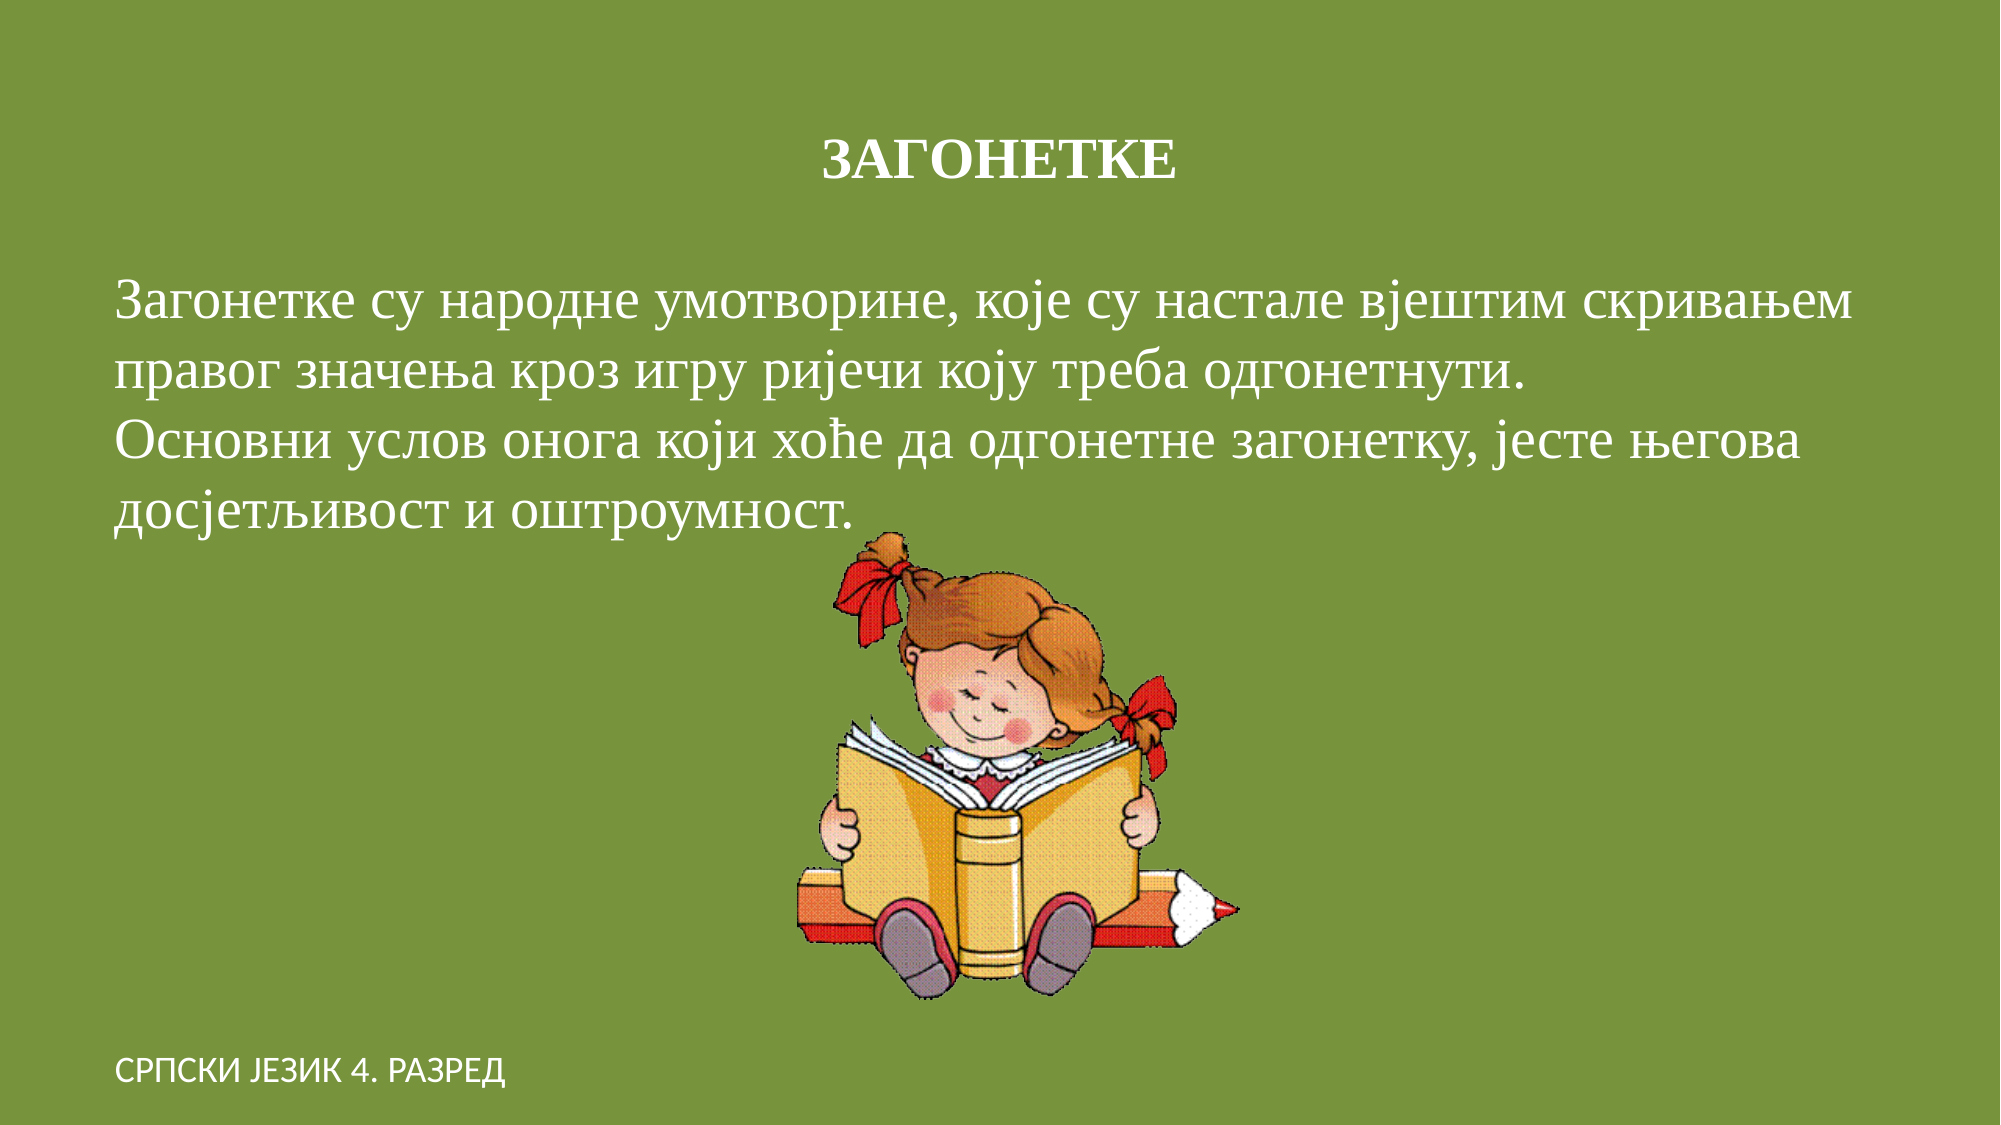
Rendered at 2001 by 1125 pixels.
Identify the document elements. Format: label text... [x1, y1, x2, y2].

picture [797, 531, 1241, 1000]
text_box СРПСКИ ЈЕЗИК 4. РАЗРЕД [99, 1037, 800, 1098]
text_box ЗАГОНЕТКЕ Загонетке су народне умотворине, које су настале вјештим скривањем правог значења кроз игру ријечи коју треба одгонетнути. Основни услов онога који хоће да одгонетне загонетку, јесте његова досјетљивост и оштроумност. [99, 112, 1900, 618]
